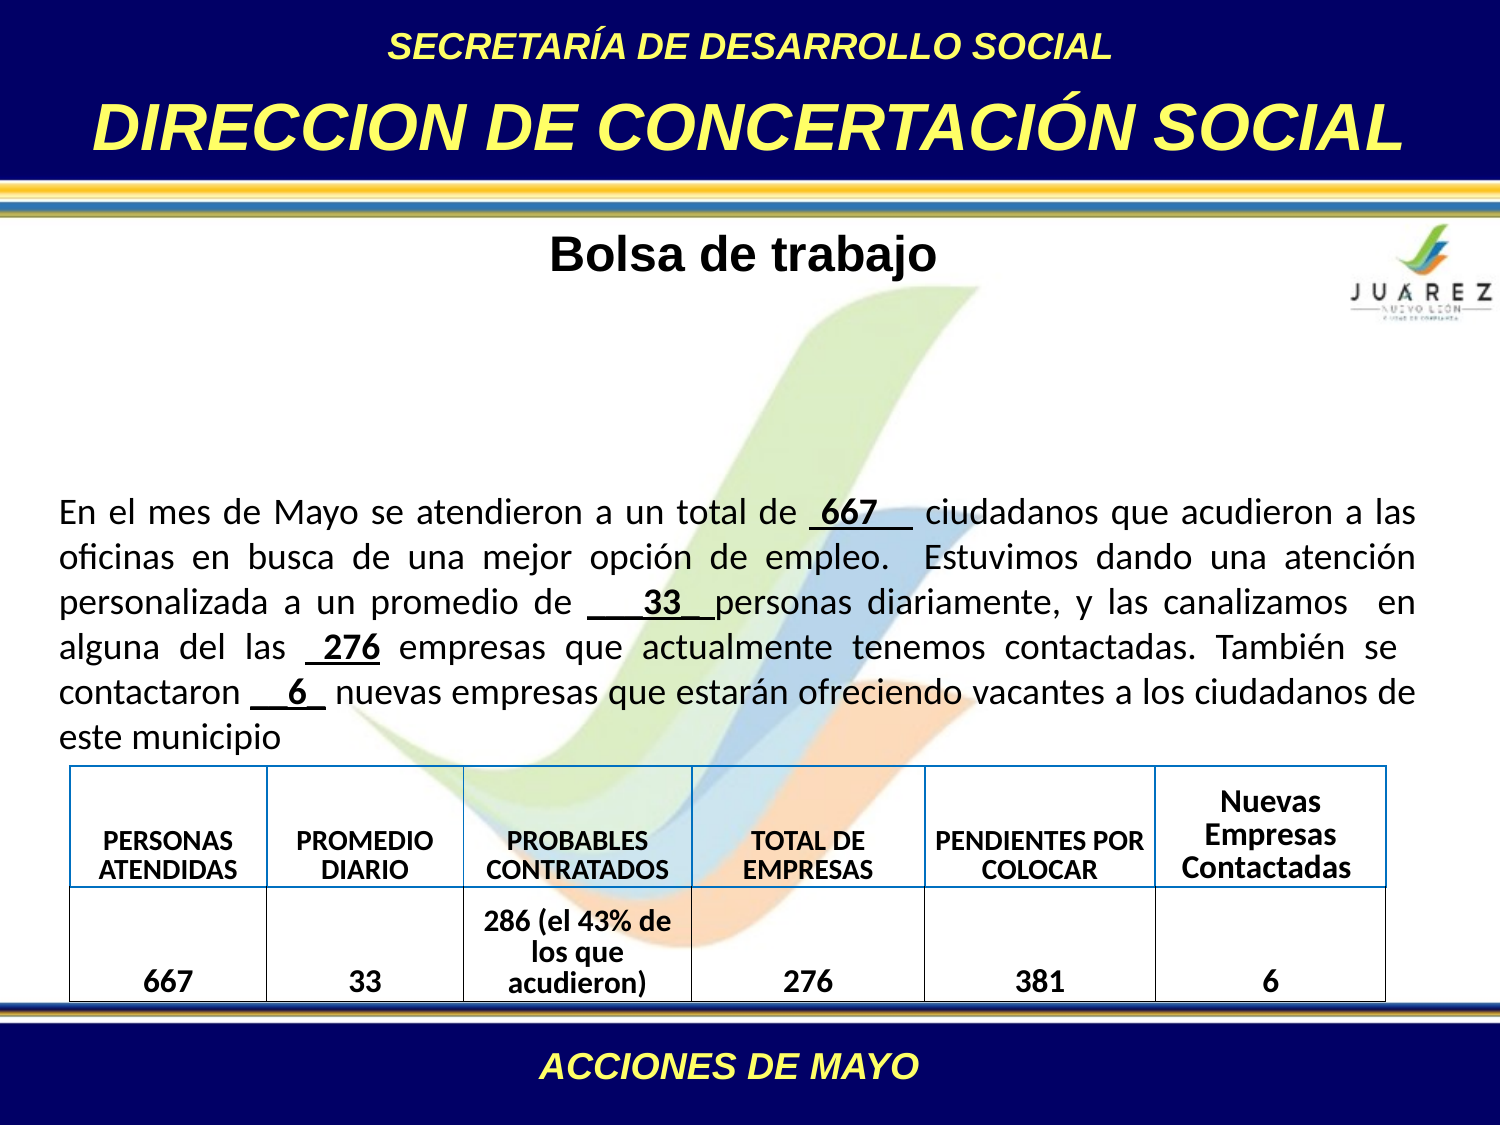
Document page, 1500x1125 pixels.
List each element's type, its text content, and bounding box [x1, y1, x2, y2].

table_header PROBABLES CONTRATADOS [464, 767, 691, 886]
text_box En el mes de Mayo se atendieron a un total de 667 ciudadanos que acudieron a las oficinas en busca de una mejor opción de empleo. Estuvimos dando una atención personalizada a un promedio de ___33_ personas diariamente, y las canalizamos en alguna del las 276 empresas que actualmente tenemos contactadas. También se contactaron __6_ nuevas empresas que estarán ofreciendo vacantes a los ciudadanos de este municipio [44, 479, 1431, 765]
table_cell 276 [692, 888, 924, 1001]
text_box Bolsa de trabajo [29, 214, 1430, 349]
table_header PERSONAS ATENDIDAS [71, 767, 266, 886]
table_header TOTAL DE EMPRESAS [693, 767, 924, 886]
table_cell 381 [925, 888, 1155, 1001]
table_cell 667 [70, 888, 266, 1001]
table_header Nuevas Empresas Contactadas [1156, 767, 1385, 886]
text_box SECRETARÍA DE DESARROLLO SOCIAL [372, 14, 1130, 74]
text_box DIRECCION DE CONCERTACIÓN SOCIAL [77, 76, 1422, 172]
table_header PENDIENTES POR COLOCAR [926, 767, 1154, 886]
table_cell 33 [267, 888, 463, 1001]
table_header PROMEDIO DIARIO [268, 767, 463, 886]
table_cell 6 [1156, 888, 1385, 1001]
table_cell 286 (el 43% de los que acudieron) [464, 888, 691, 1001]
text_box ACCIONES DE MAYO [524, 1034, 935, 1095]
picture [0, 0, 1500, 1125]
